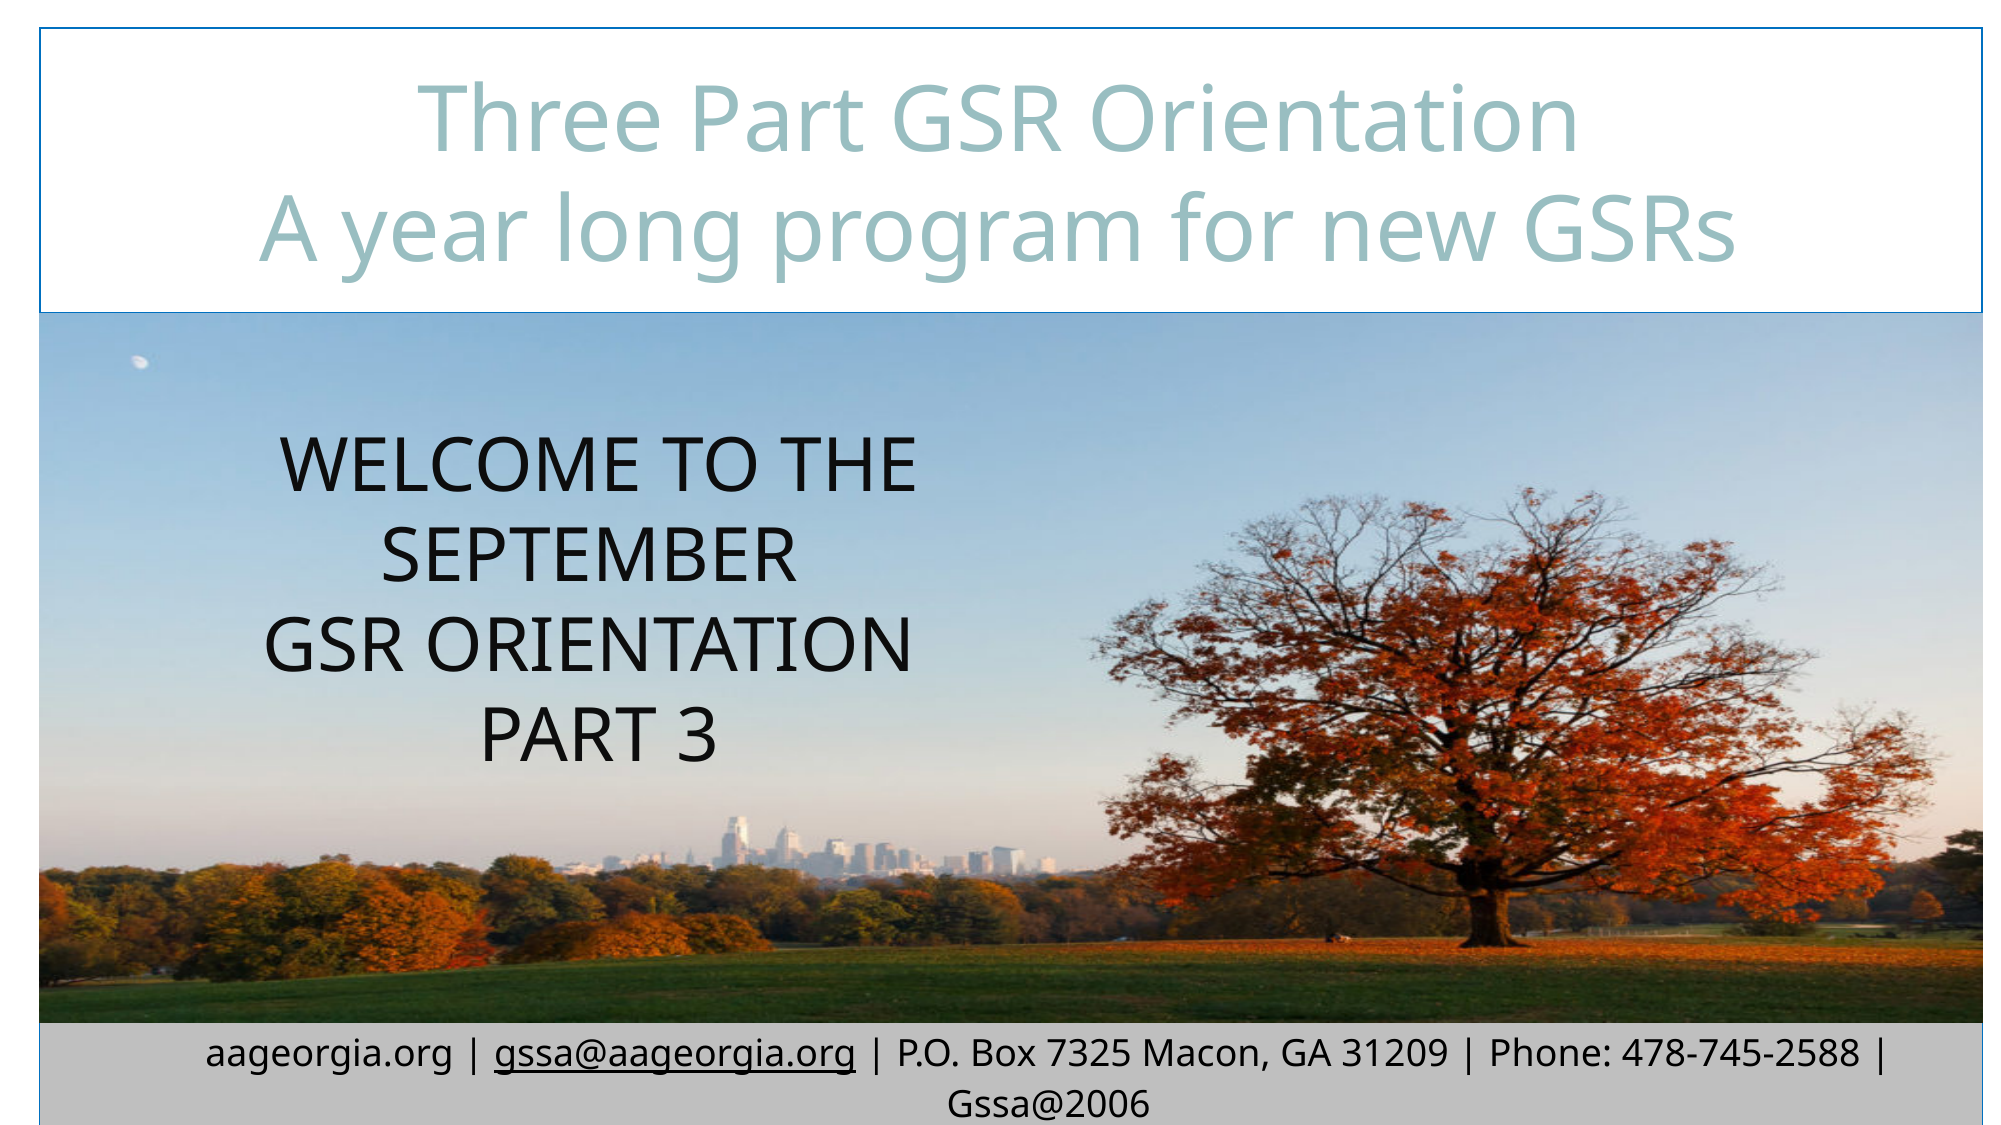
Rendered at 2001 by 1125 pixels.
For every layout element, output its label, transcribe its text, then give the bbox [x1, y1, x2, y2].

text_box aageorgia.org | gssa@aageorgia.org | P.O. Box 7325 Macon, GA 31209 | Phone: 478-745-2588 | Gssa@2006 [39, 1023, 1983, 1125]
picture [39, 313, 1983, 1023]
text_box Three Part GSR Orientation A year long program for new GSRs [173, 52, 1827, 287]
text_box [39, 27, 1983, 313]
